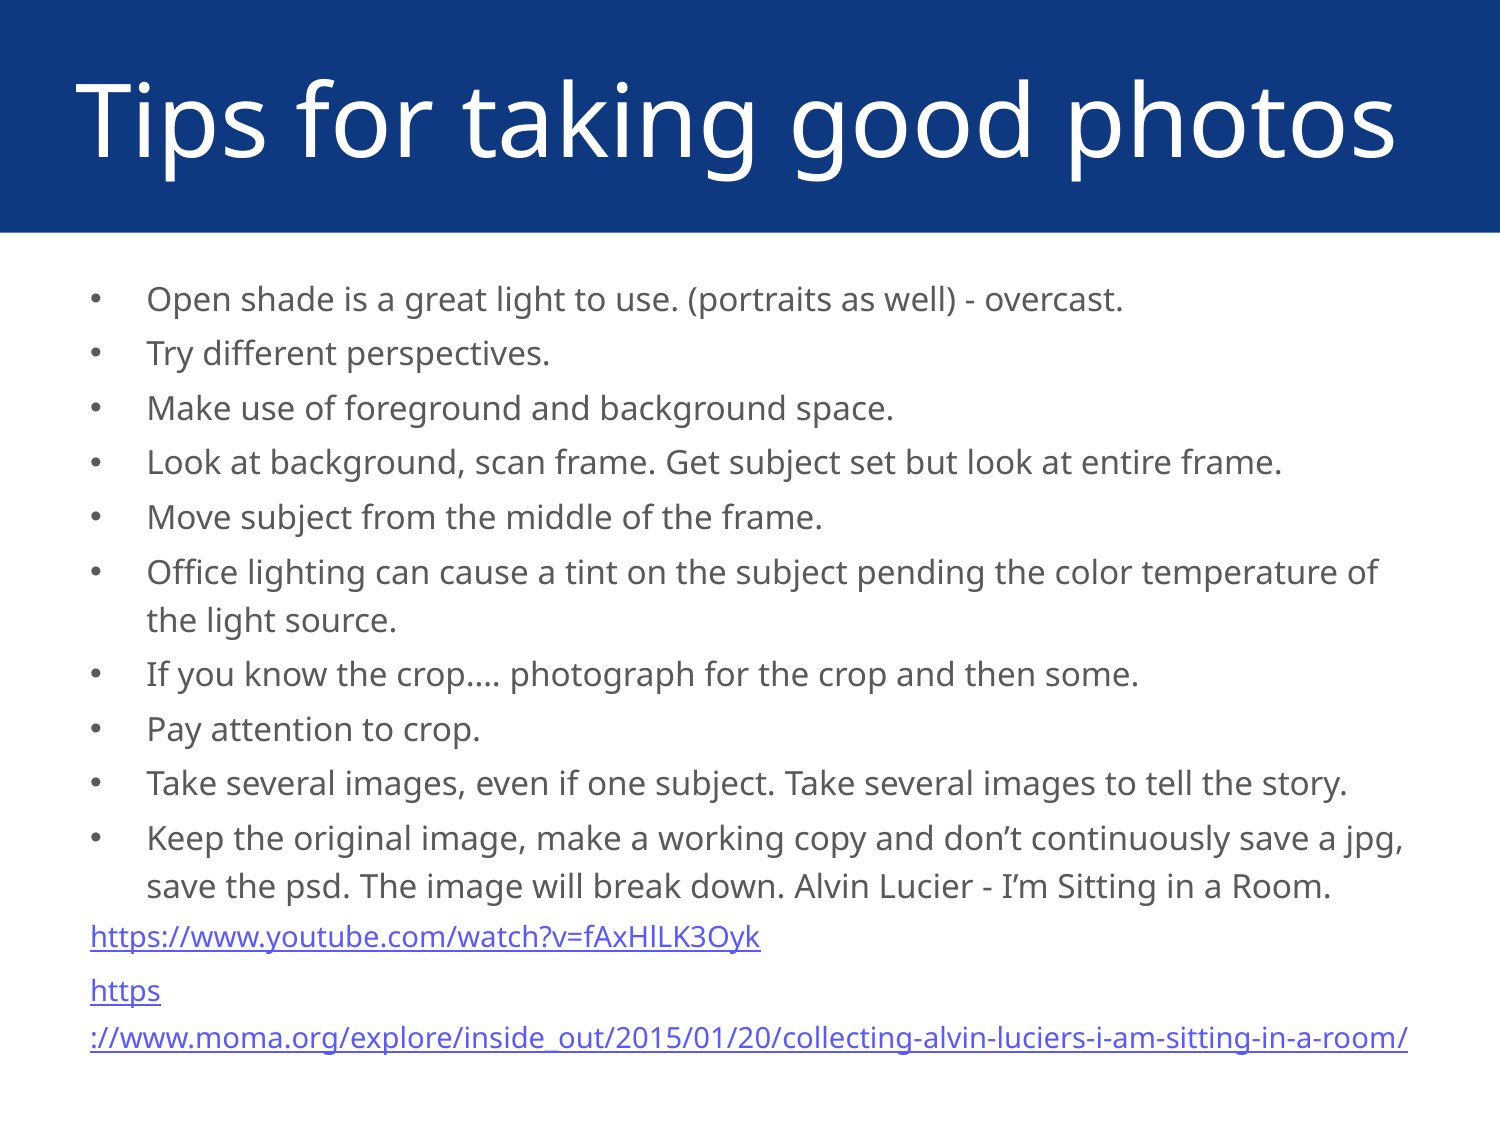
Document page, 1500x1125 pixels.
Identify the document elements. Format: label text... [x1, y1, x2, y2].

title Tips for taking good photos [0, 0, 1500, 233]
list Open shade is a great light to use. (portraits as well) - overcast. Try different perspectives. Make use of foreground and background space. Look at background, scan frame. Get subject set but look at entire frame. Move subject from the middle of the frame. Office lighting can cause a tint on the subject pending the color temperature of the light source. If you know the crop…. photograph for the crop and then some. Pay attention to crop. Take several images, even if one subject. Take several images to tell the story. Keep the original image, make a working copy and don’t continuously save a jpg, save the psd. The image will break down. Alvin Lucier - I’m Sitting in a Room. https://www.youtube.com/watch?v=fAxHlLK3Oyk https://www.moma.org/explore/inside_out/2015/01/20/collecting-alvin-luciers-i-am-sitting-in-a-room/ [75, 262, 1425, 1096]
